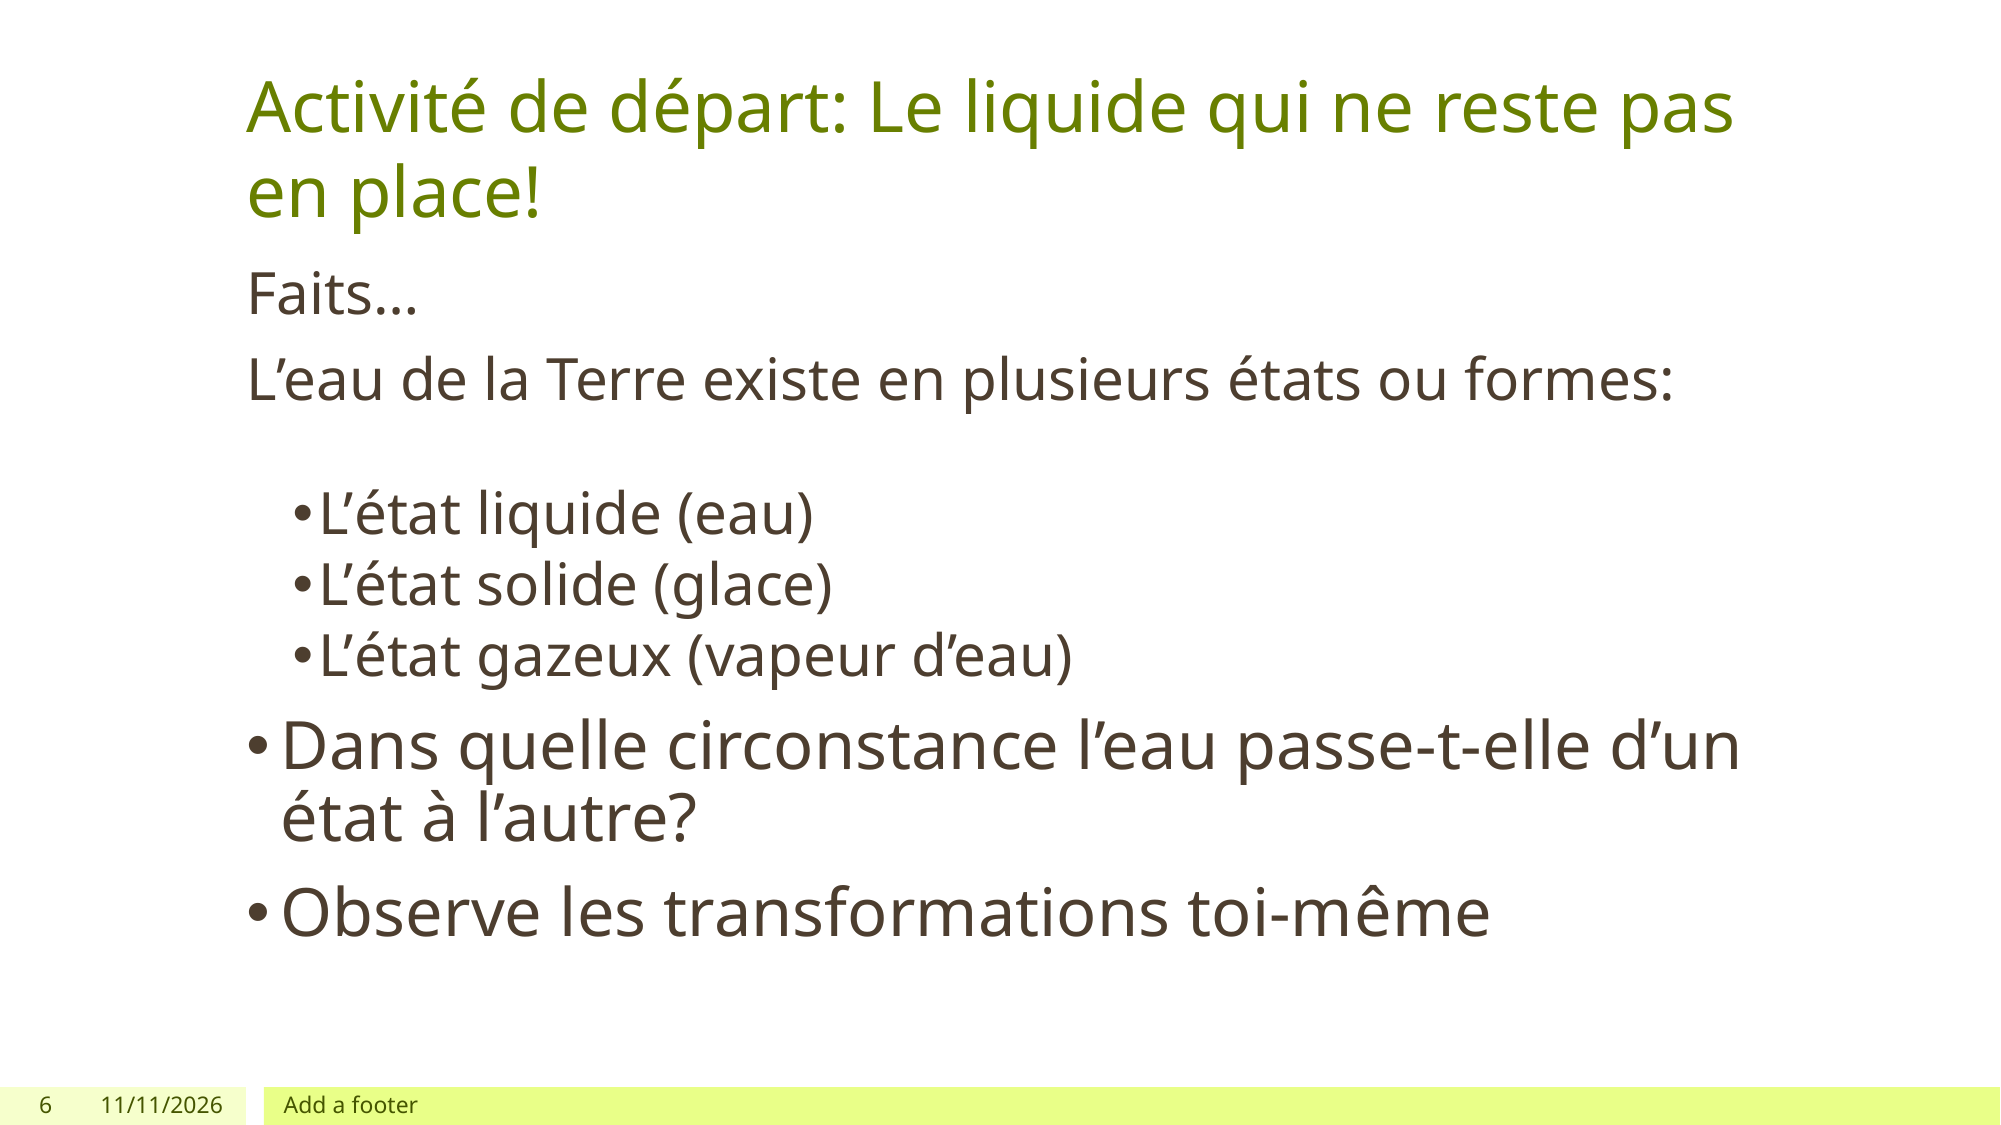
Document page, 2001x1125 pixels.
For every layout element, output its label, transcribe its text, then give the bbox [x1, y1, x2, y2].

title Activité de départ: Le liquide qui ne reste pas en place! [231, 45, 1769, 240]
slide_number 6 [0, 1087, 68, 1125]
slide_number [74, 1087, 239, 1125]
list Faits… L’eau de la Terre existe en plusieurs états ou formes: L’état liquide (eau) L’état solide (glace) L’état gazeux (vapeur d’eau) Dans quelle circonstance l’eau passe-t-elle d’un état à l’autre? Observe les transformations toi-même [231, 256, 1769, 1015]
footer Add a footer [268, 1087, 1769, 1125]
